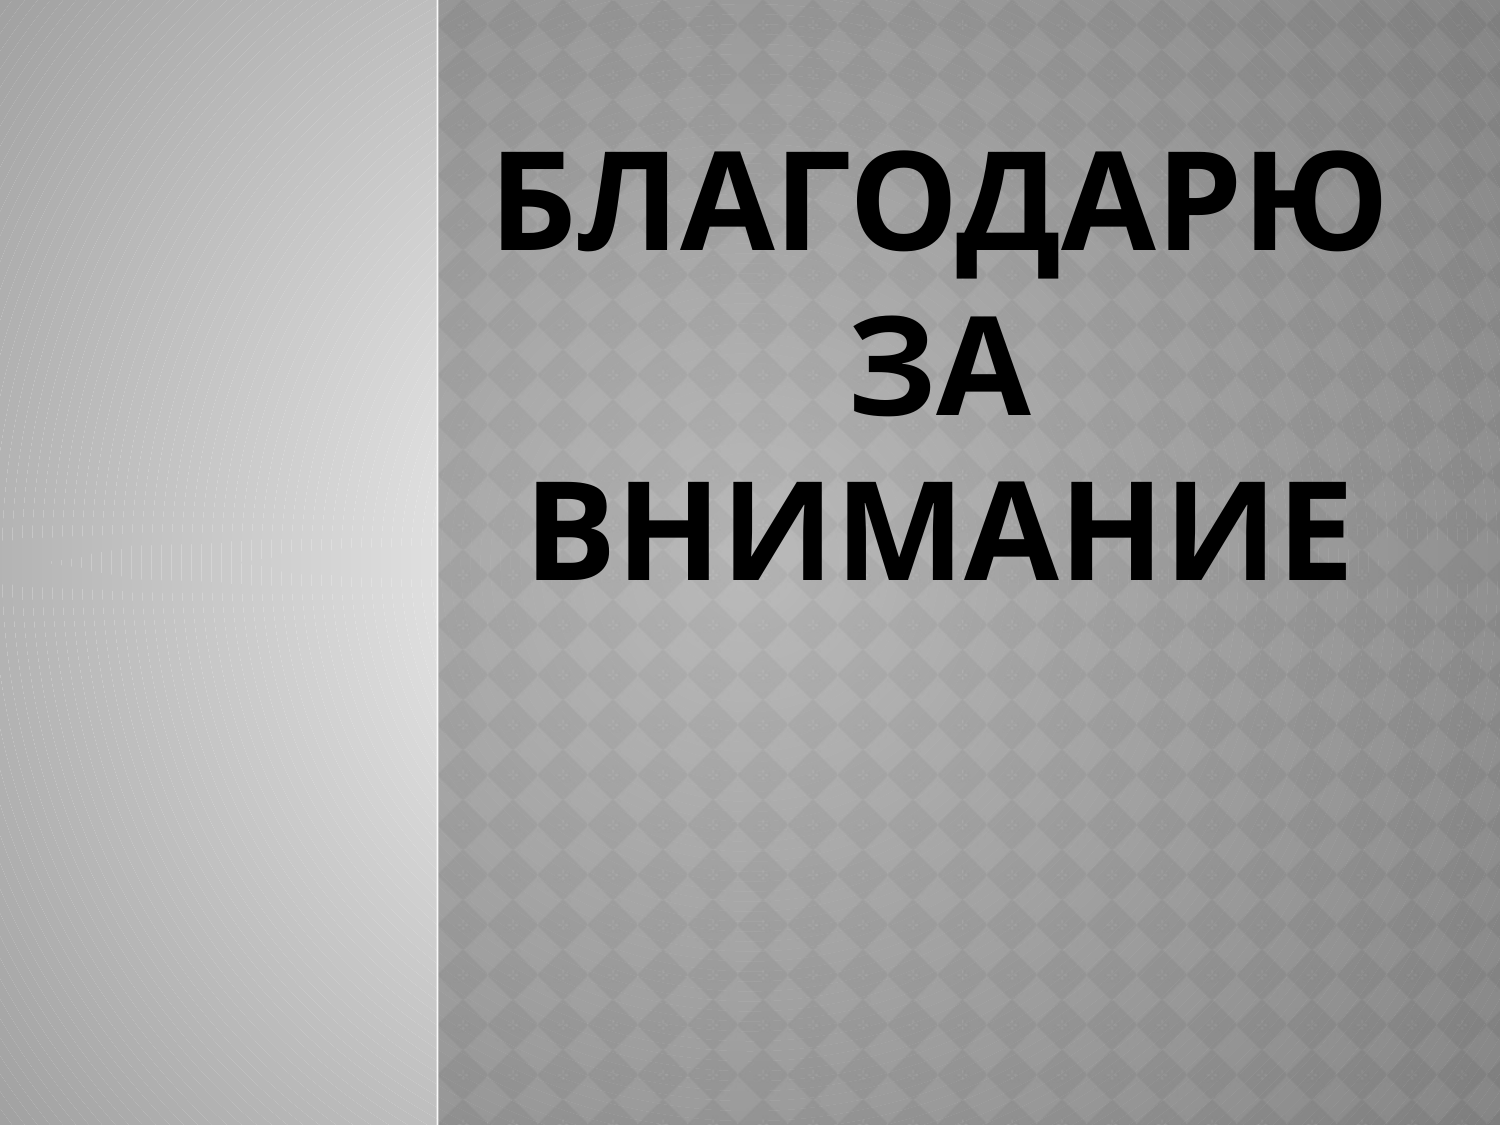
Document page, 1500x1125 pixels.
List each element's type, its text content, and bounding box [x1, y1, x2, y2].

title Благодарю за внимание [478, 137, 1402, 608]
